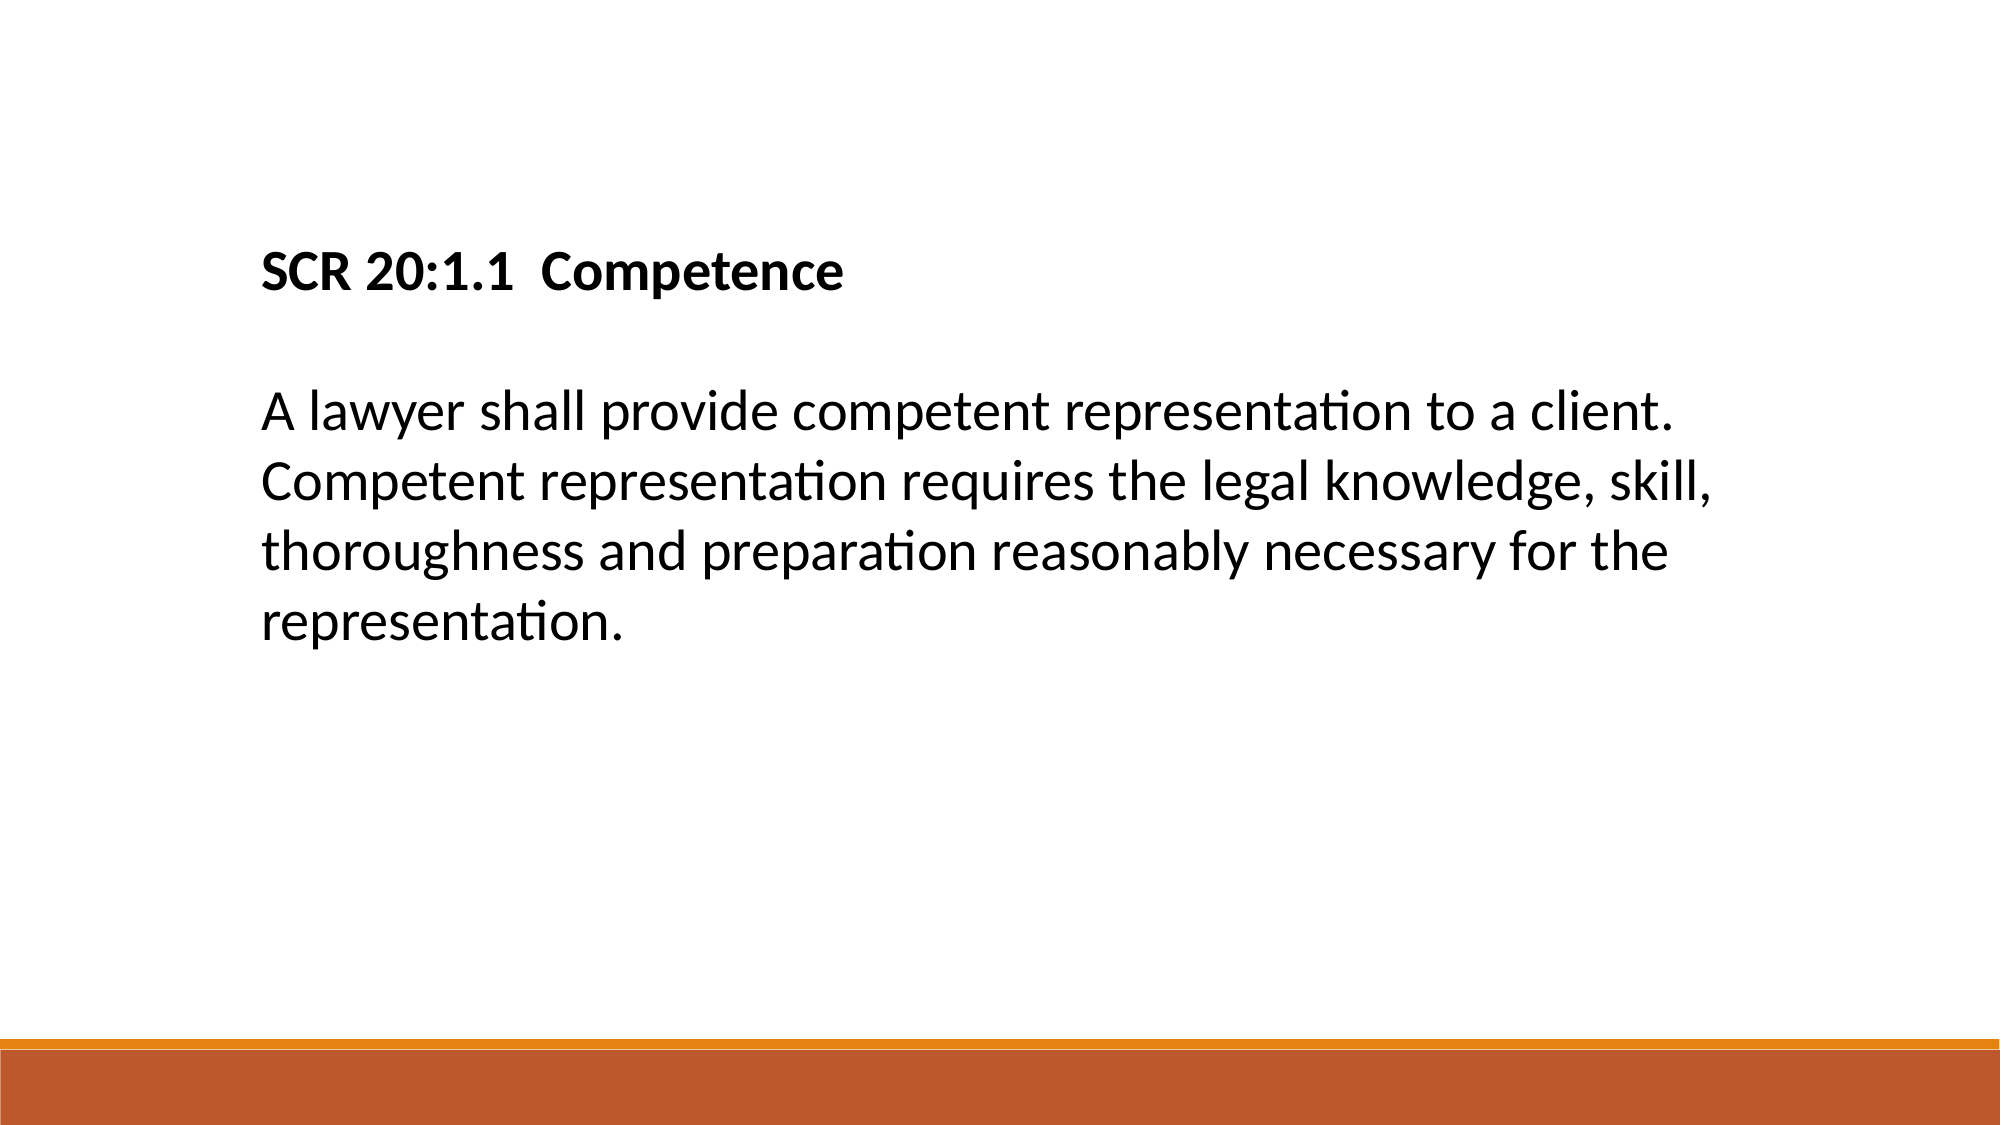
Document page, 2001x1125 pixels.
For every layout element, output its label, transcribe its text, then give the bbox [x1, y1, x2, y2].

text_box SCR 20:1.1 Competence A lawyer shall provide competent representation to a client. Competent representation requires the legal knowledge, skill, thoroughness and preparation reasonably necessary for the representation. [246, 224, 1807, 705]
